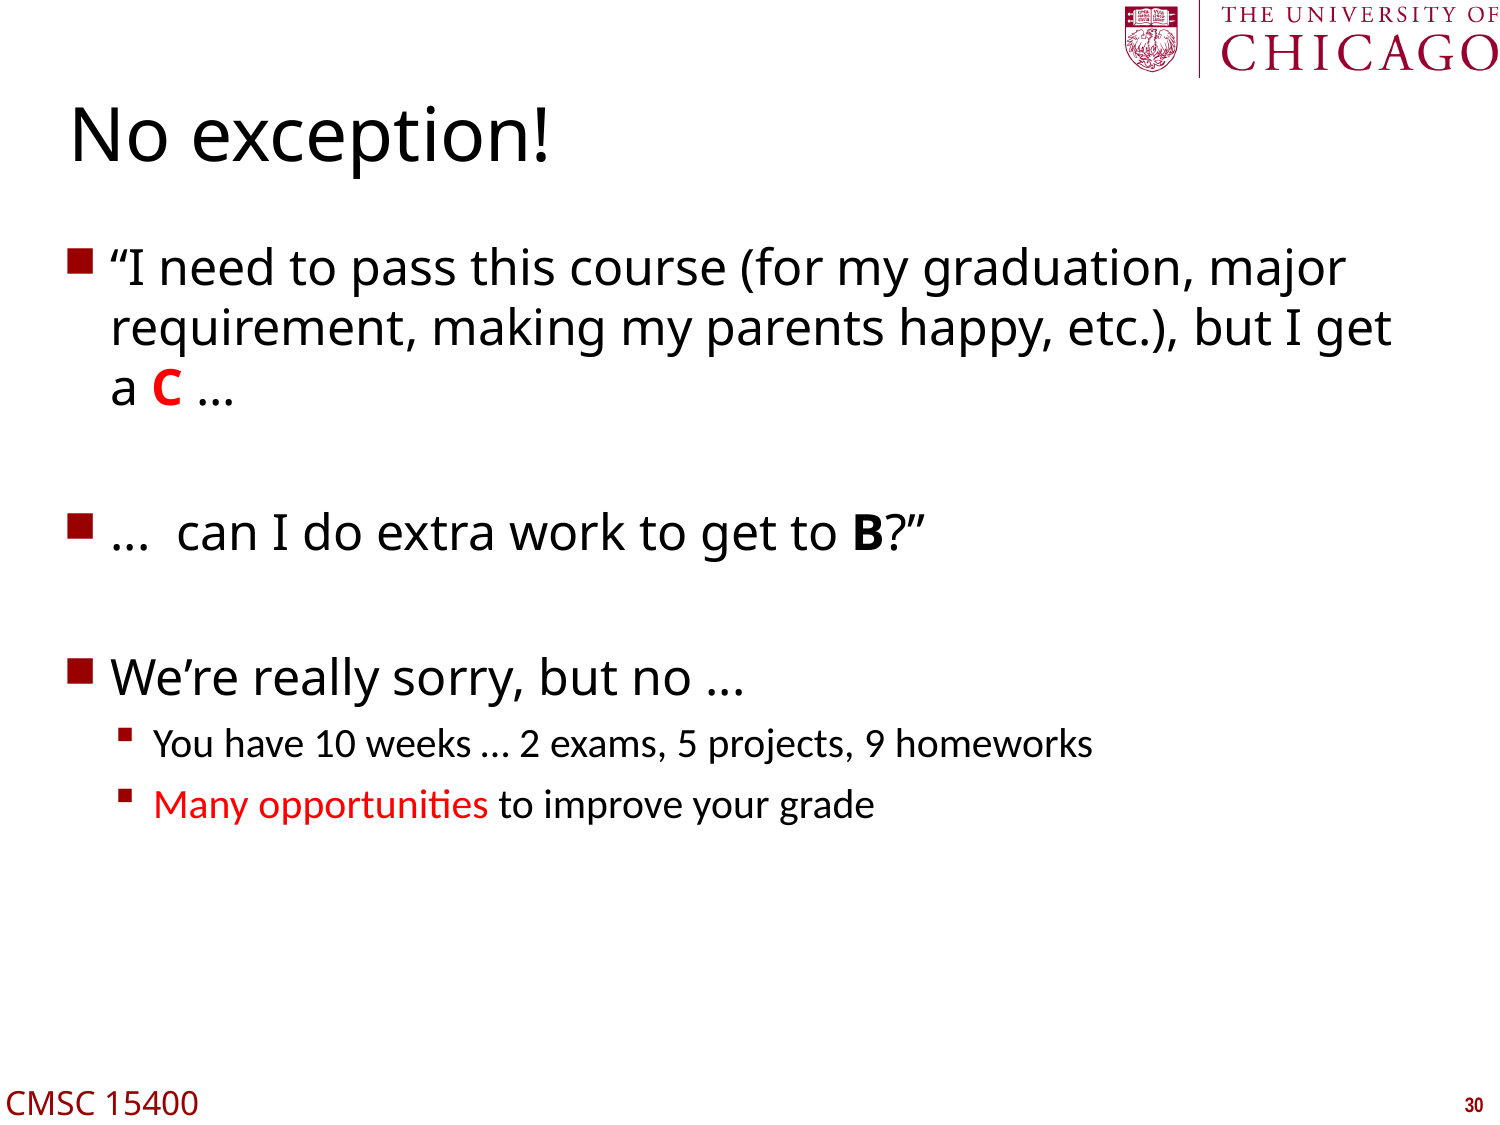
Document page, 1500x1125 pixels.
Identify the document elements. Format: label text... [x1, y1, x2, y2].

picture [1125, 0, 1498, 78]
title No exception! [62, 41, 1438, 222]
list “I need to pass this course (for my graduation, major requirement, making my parents happy, etc.), but I get a C ... ... can I do extra work to get to B?” We’re really sorry, but no ... You have 10 weeks … 2 exams, 5 projects, 9 homeworks Many opportunities to improve your grade [62, 228, 1438, 1122]
